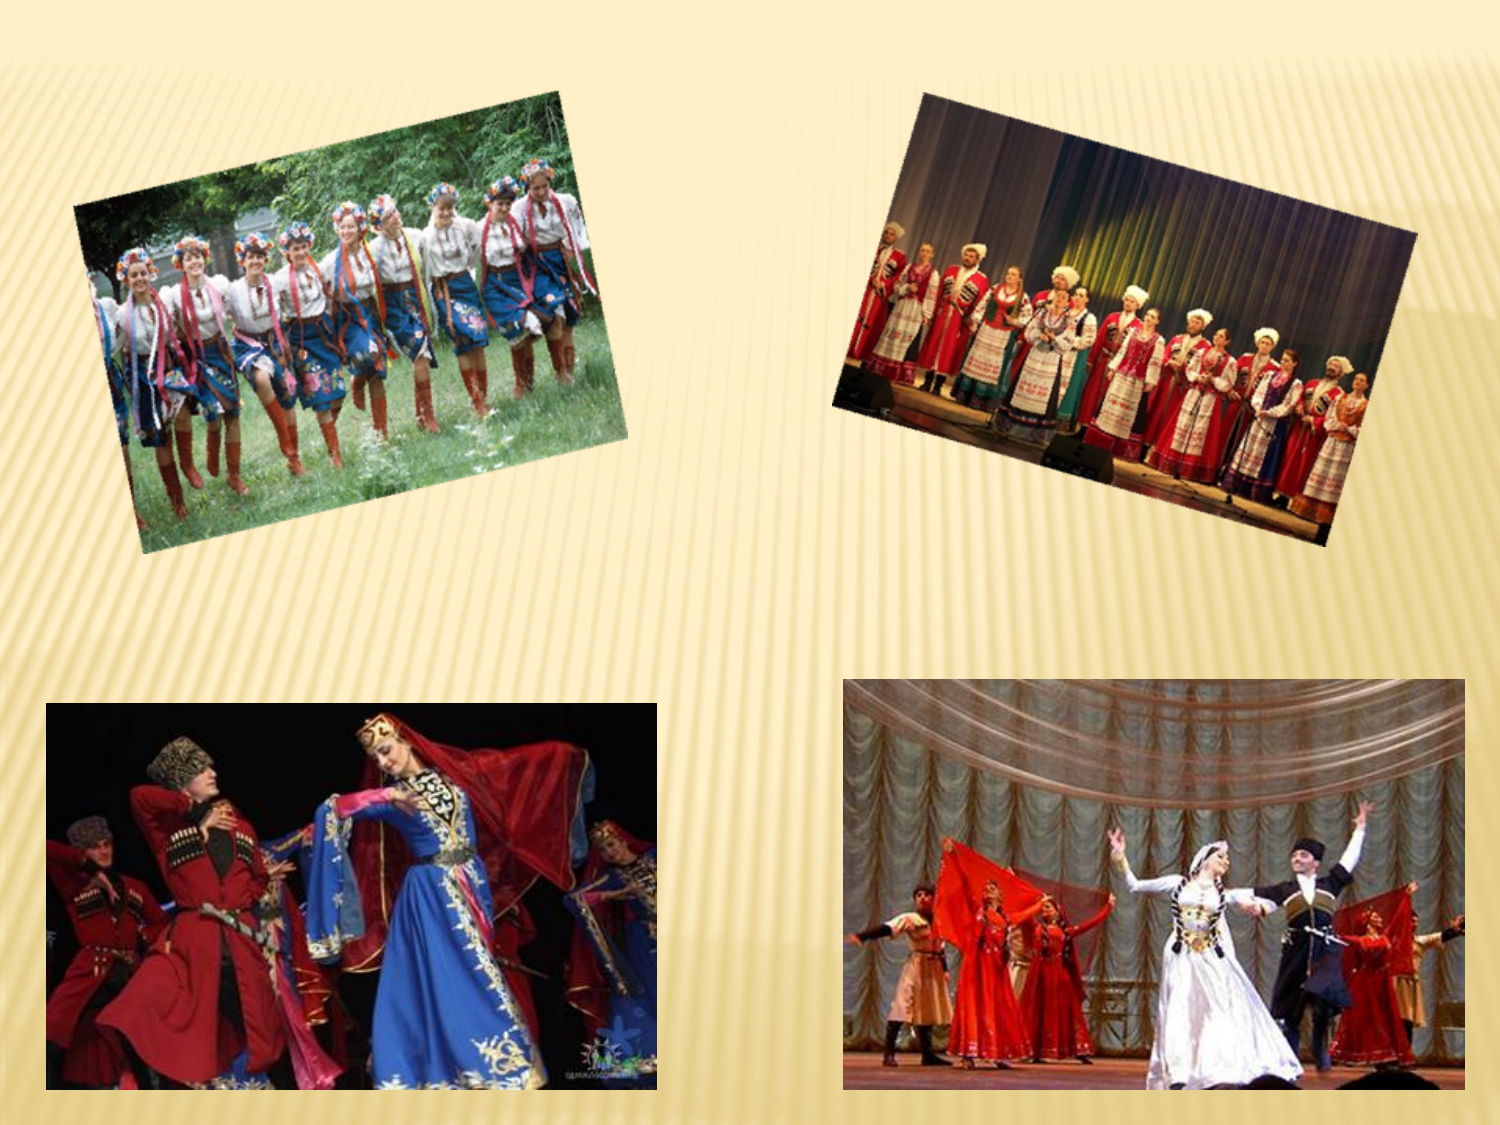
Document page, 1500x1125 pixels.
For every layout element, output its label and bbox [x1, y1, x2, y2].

picture [46, 702, 657, 1091]
text_box [28, 33, 673, 610]
picture [843, 679, 1466, 1091]
picture [831, 91, 1419, 548]
